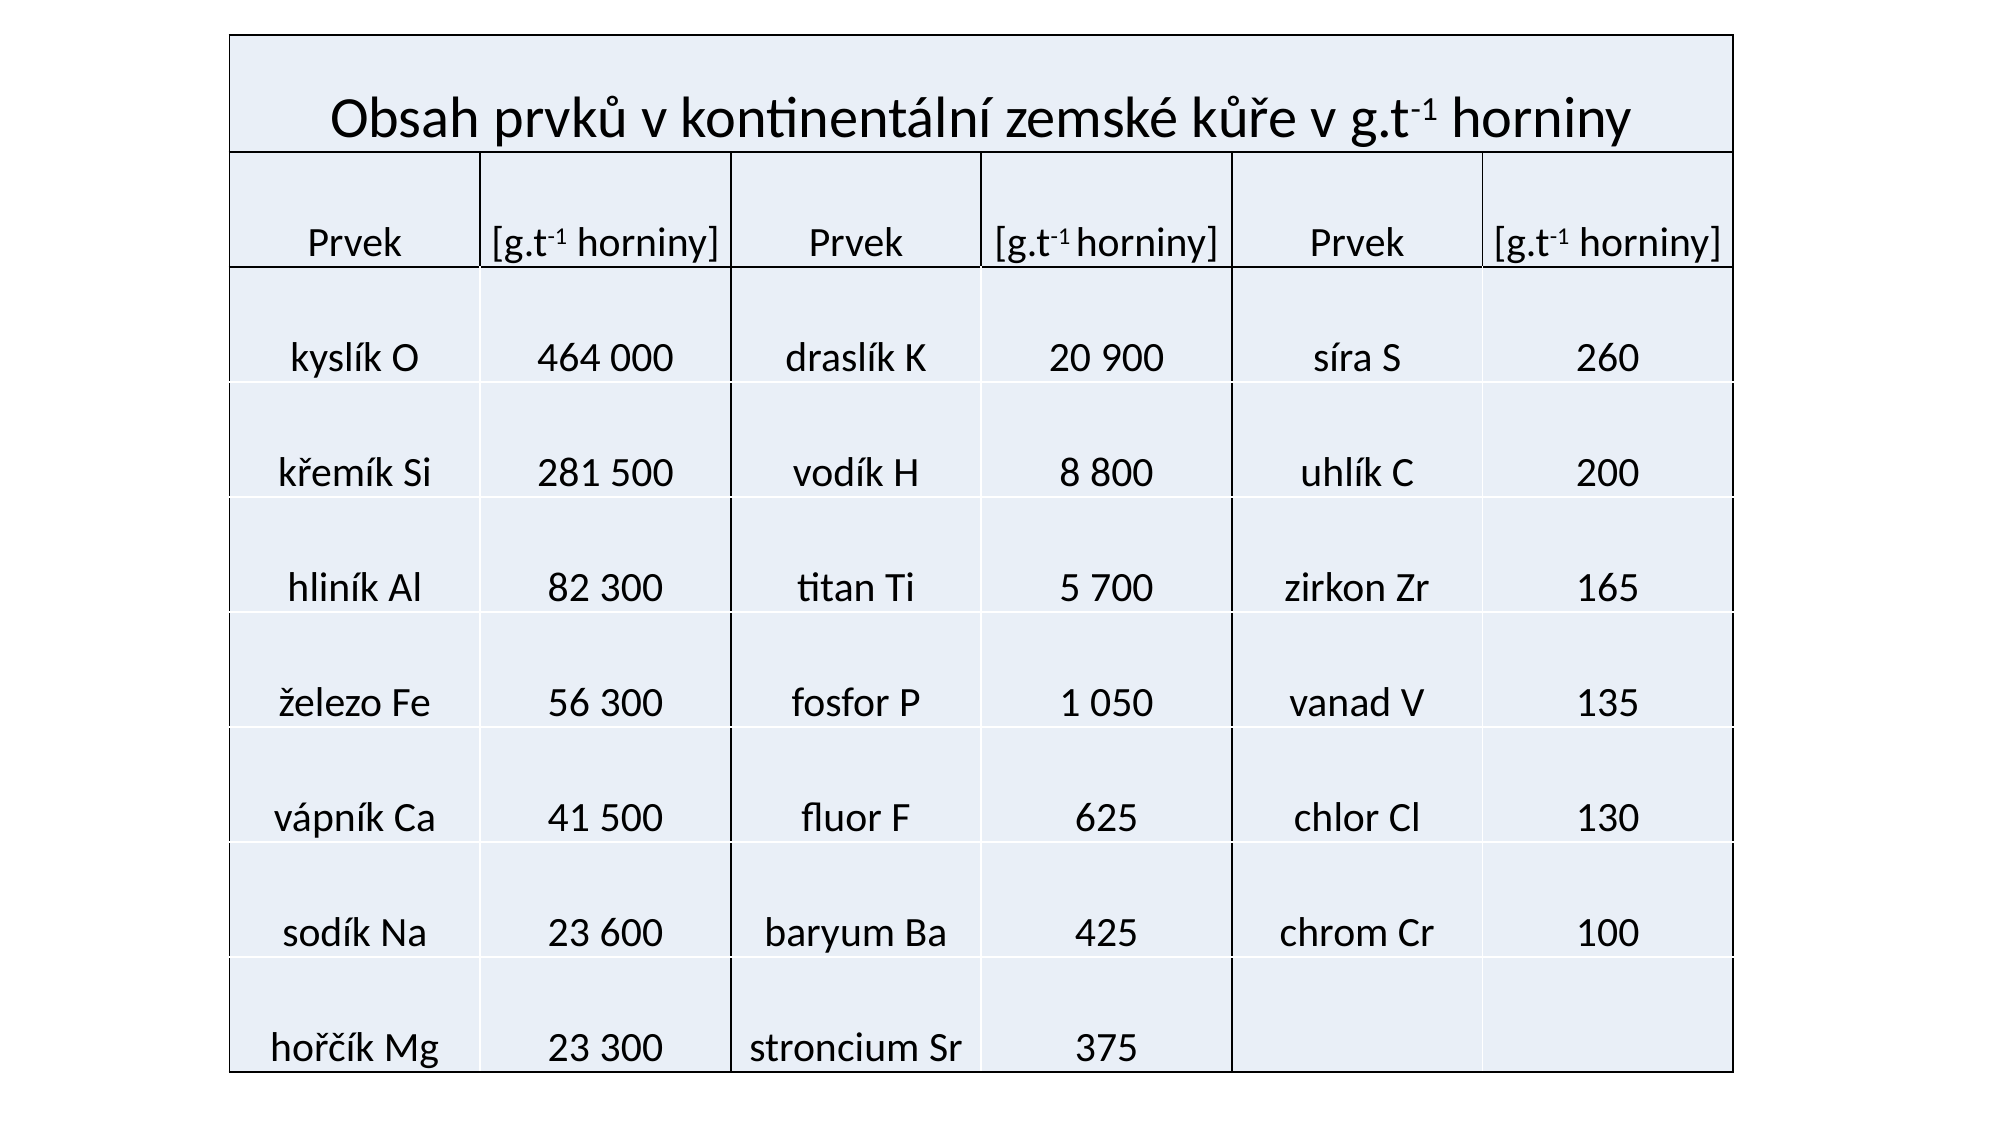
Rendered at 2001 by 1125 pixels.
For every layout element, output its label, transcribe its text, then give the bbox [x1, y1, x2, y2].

table_cell [g.t-1 horniny] [982, 153, 1231, 266]
table_cell vápník Ca [230, 728, 479, 841]
table_cell 8 800 [982, 383, 1231, 496]
table_cell 375 [982, 958, 1231, 1071]
table_cell 130 [1483, 728, 1732, 841]
table_cell 23 300 [481, 958, 730, 1071]
table_cell 1 050 [982, 613, 1231, 726]
table_cell chrom Cr [1233, 843, 1482, 956]
table_cell 425 [982, 843, 1231, 956]
table_cell fosfor P [732, 613, 980, 726]
table_cell [g.t-1 horniny] [481, 153, 730, 266]
table_cell Prvek [1233, 153, 1482, 266]
table_cell 165 [1483, 498, 1732, 611]
table_cell křemík Si [230, 383, 479, 496]
table_cell 100 [1483, 843, 1732, 956]
table_cell vanad V [1233, 613, 1482, 726]
table_header Obsah prvků v kontinentální zemské kůře v g.t-1 horniny [230, 36, 1732, 151]
table_cell draslík K [732, 268, 980, 381]
table_cell 135 [1483, 613, 1732, 726]
table_cell hliník Al [230, 498, 479, 611]
table_cell Prvek [230, 153, 479, 266]
table_cell 200 [1483, 383, 1732, 496]
table_cell uhlík C [1233, 383, 1482, 496]
table_cell kyslík O [230, 268, 479, 381]
table_cell Prvek [732, 153, 980, 266]
table_cell 23 600 [481, 843, 730, 956]
table_cell baryum Ba [732, 843, 980, 956]
table_cell [g.t-1 horniny] [1483, 153, 1732, 266]
table_cell síra S [1233, 268, 1482, 381]
table_cell 5 700 [982, 498, 1231, 611]
table_cell hořčík Mg [230, 958, 479, 1071]
table_cell [1233, 958, 1482, 1071]
table_cell 464 000 [481, 268, 730, 381]
table_cell 260 [1483, 268, 1732, 381]
table_cell titan Ti [732, 498, 980, 611]
table_cell 20 900 [982, 268, 1231, 381]
table_cell 56 300 [481, 613, 730, 726]
table_cell chlor Cl [1233, 728, 1482, 841]
table_cell železo Fe [230, 613, 479, 726]
table_cell sodík Na [230, 843, 479, 956]
table_cell [1483, 958, 1732, 1071]
table_cell vodík H [732, 383, 980, 496]
table_cell fluor F [732, 728, 980, 841]
table_cell 281 500 [481, 383, 730, 496]
table_cell stroncium Sr [732, 958, 980, 1071]
table_cell 41 500 [481, 728, 730, 841]
table_cell 82 300 [481, 498, 730, 611]
table_cell 625 [982, 728, 1231, 841]
table_cell zirkon Zr [1233, 498, 1482, 611]
